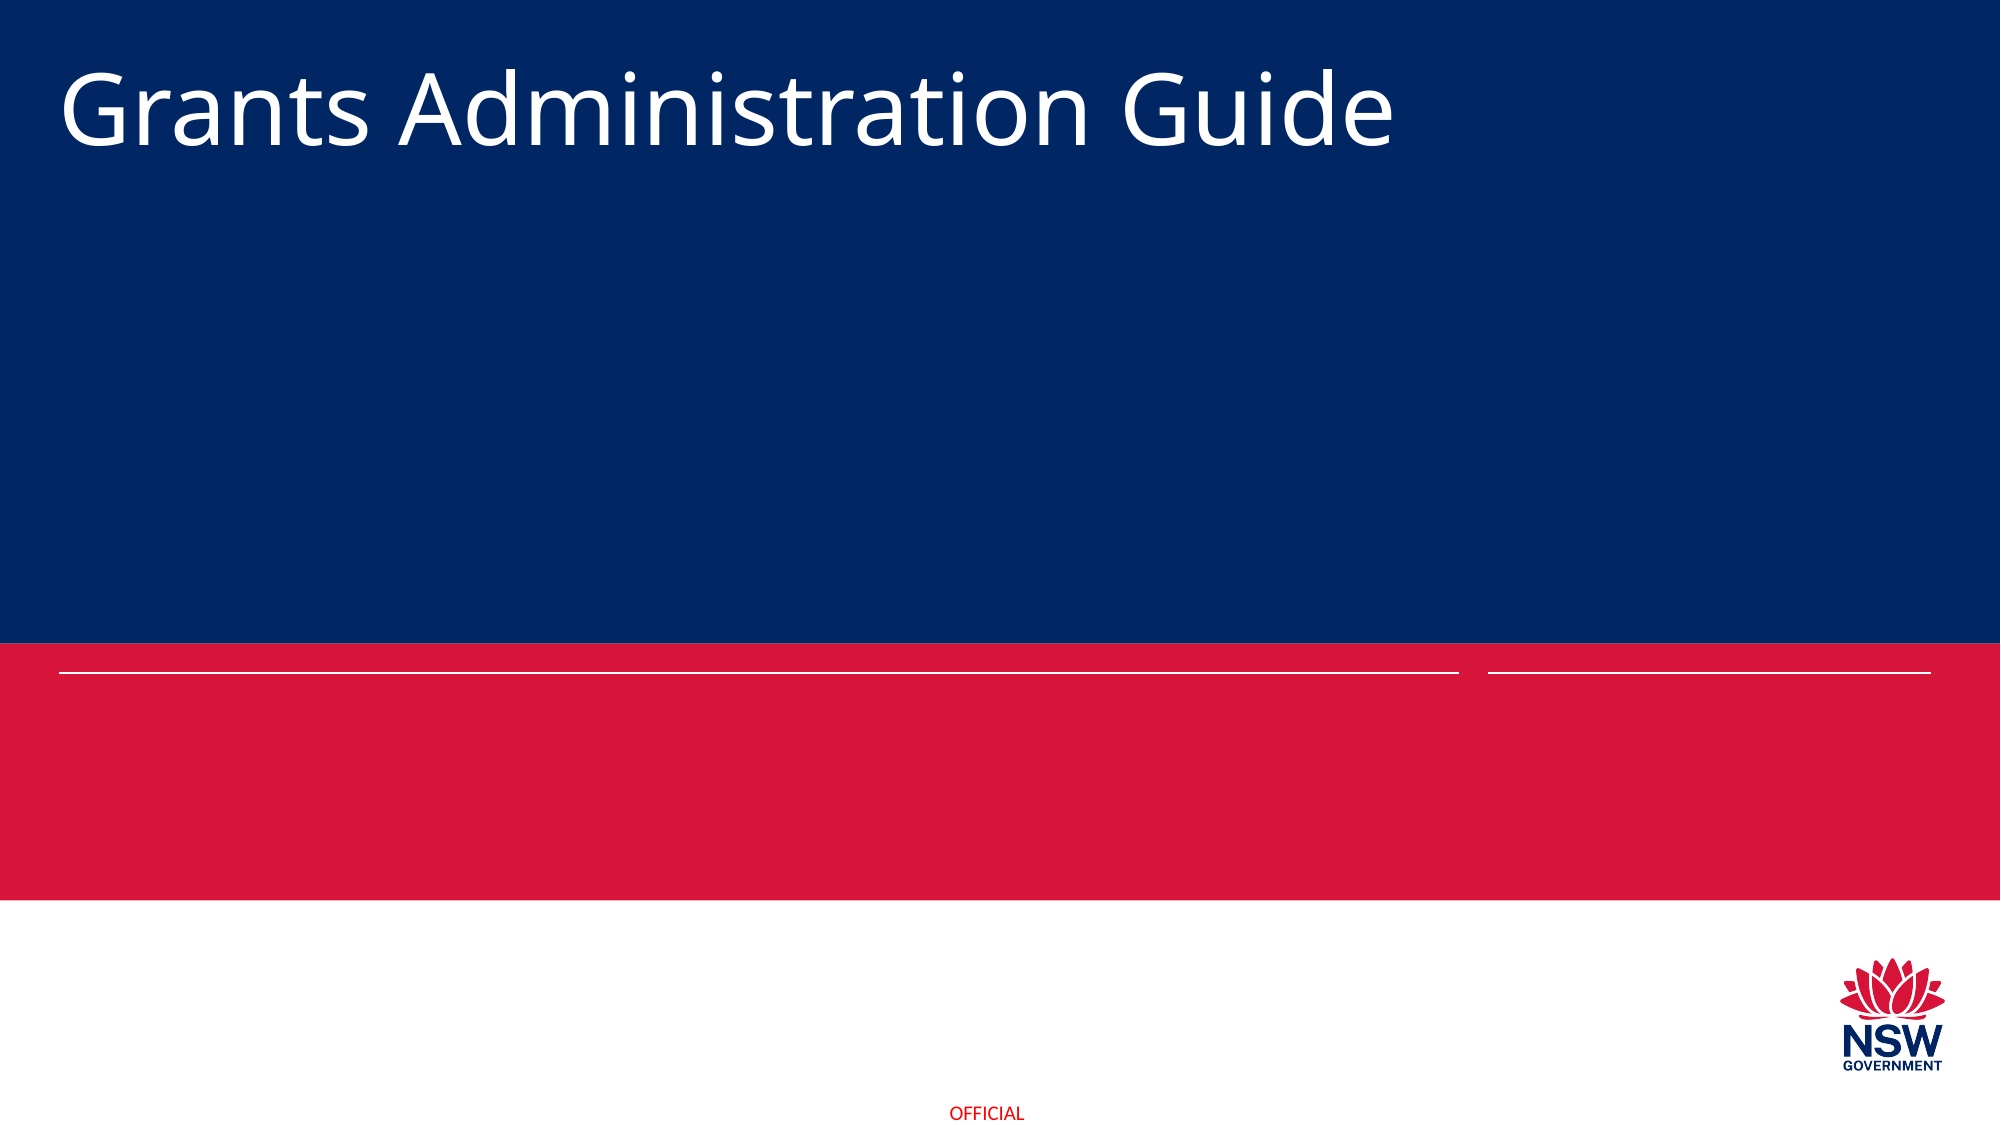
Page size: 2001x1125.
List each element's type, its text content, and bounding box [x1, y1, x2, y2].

title Grants Administration Guide [59, 59, 1822, 451]
picture [1840, 958, 1945, 1071]
